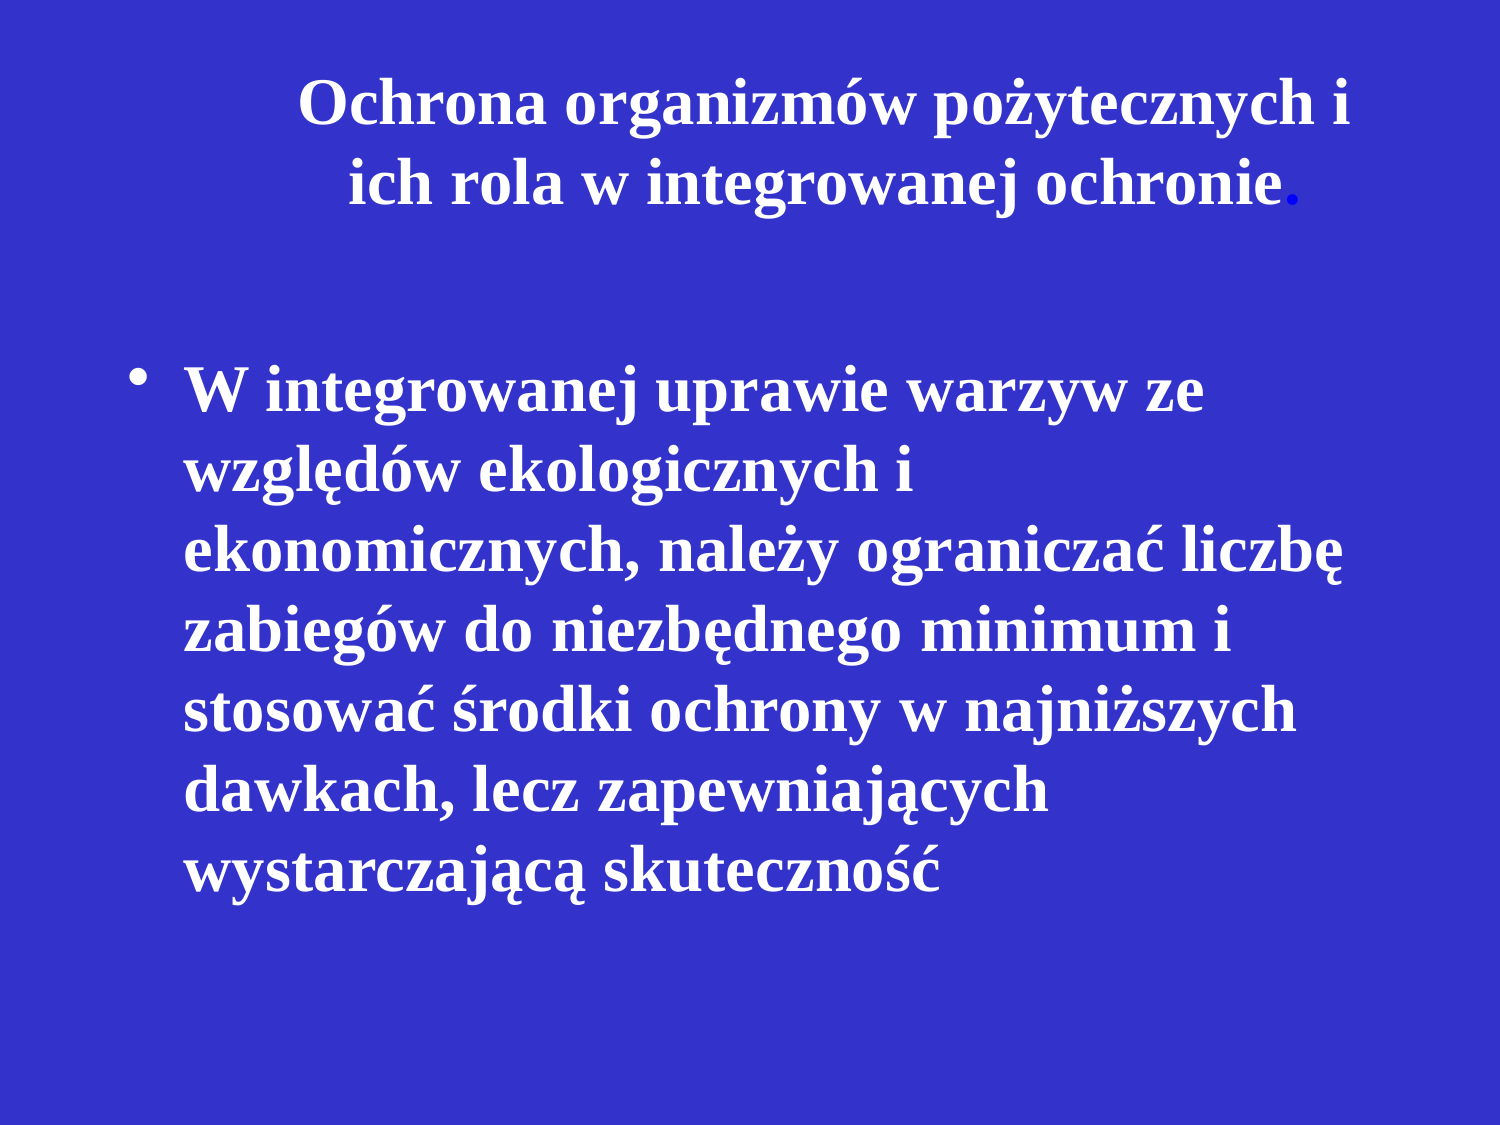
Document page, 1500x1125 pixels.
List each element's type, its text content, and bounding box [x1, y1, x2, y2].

list W integrowanej uprawie warzyw ze względów ekologicznych i ekonomicznych, należy ograniczać liczbę zabiegów do niezbędnego minimum i stosować środki ochrony w najniższych dawkach, lecz zapewniających wystarczającą skuteczność [112, 337, 1388, 1013]
title Ochrona organizmów pożytecznych i ich rola w integrowanej ochronie. [112, 0, 1401, 276]
